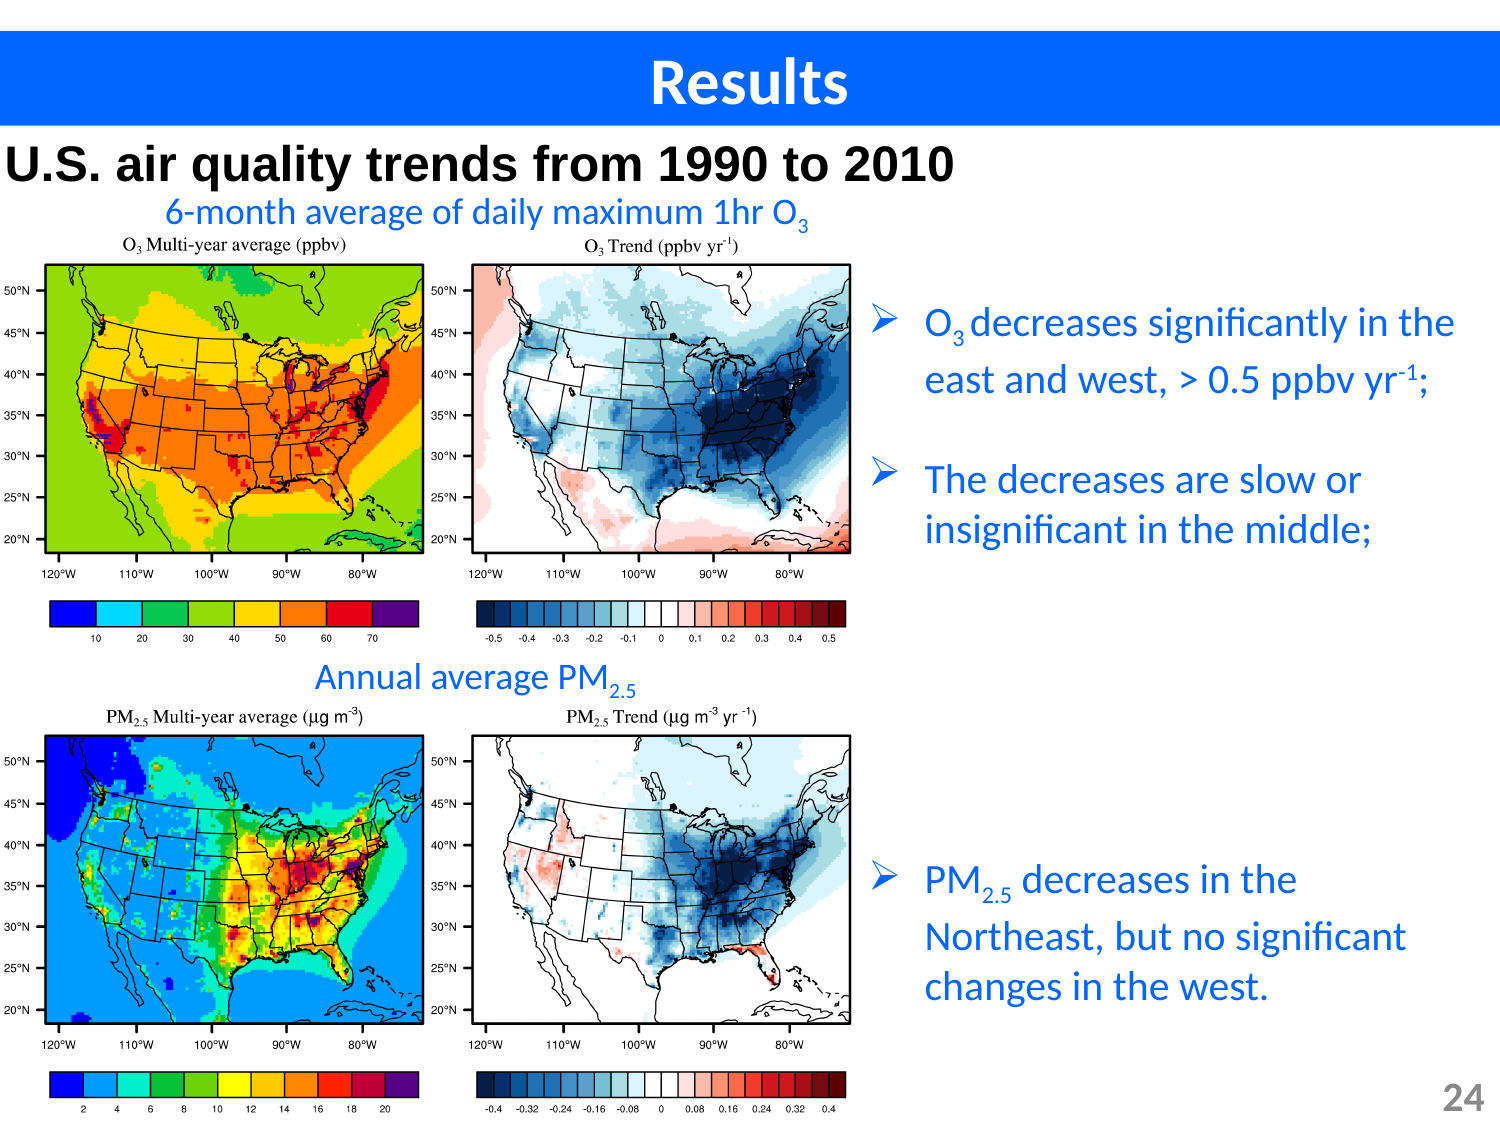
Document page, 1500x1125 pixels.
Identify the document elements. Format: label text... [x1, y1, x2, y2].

text_box Annual average PM2.5 [299, 652, 663, 705]
picture [0, 237, 854, 643]
picture [0, 707, 854, 1113]
text_box O3 decreases significantly in the east and west, > 0.5 ppbv yr-1; The decreases are slow or insignificant in the middle; PM2.5 decreases in the Northeast, but no significant changes in the west. [853, 287, 1500, 1017]
slide_number 24 [1149, 1065, 1500, 1125]
text_box U.S. air quality trends from 1990 to 2010 [0, 124, 971, 199]
text_box Results [0, 30, 1500, 126]
text_box 6-month average of daily maximum 1hr O3 [149, 199, 828, 235]
